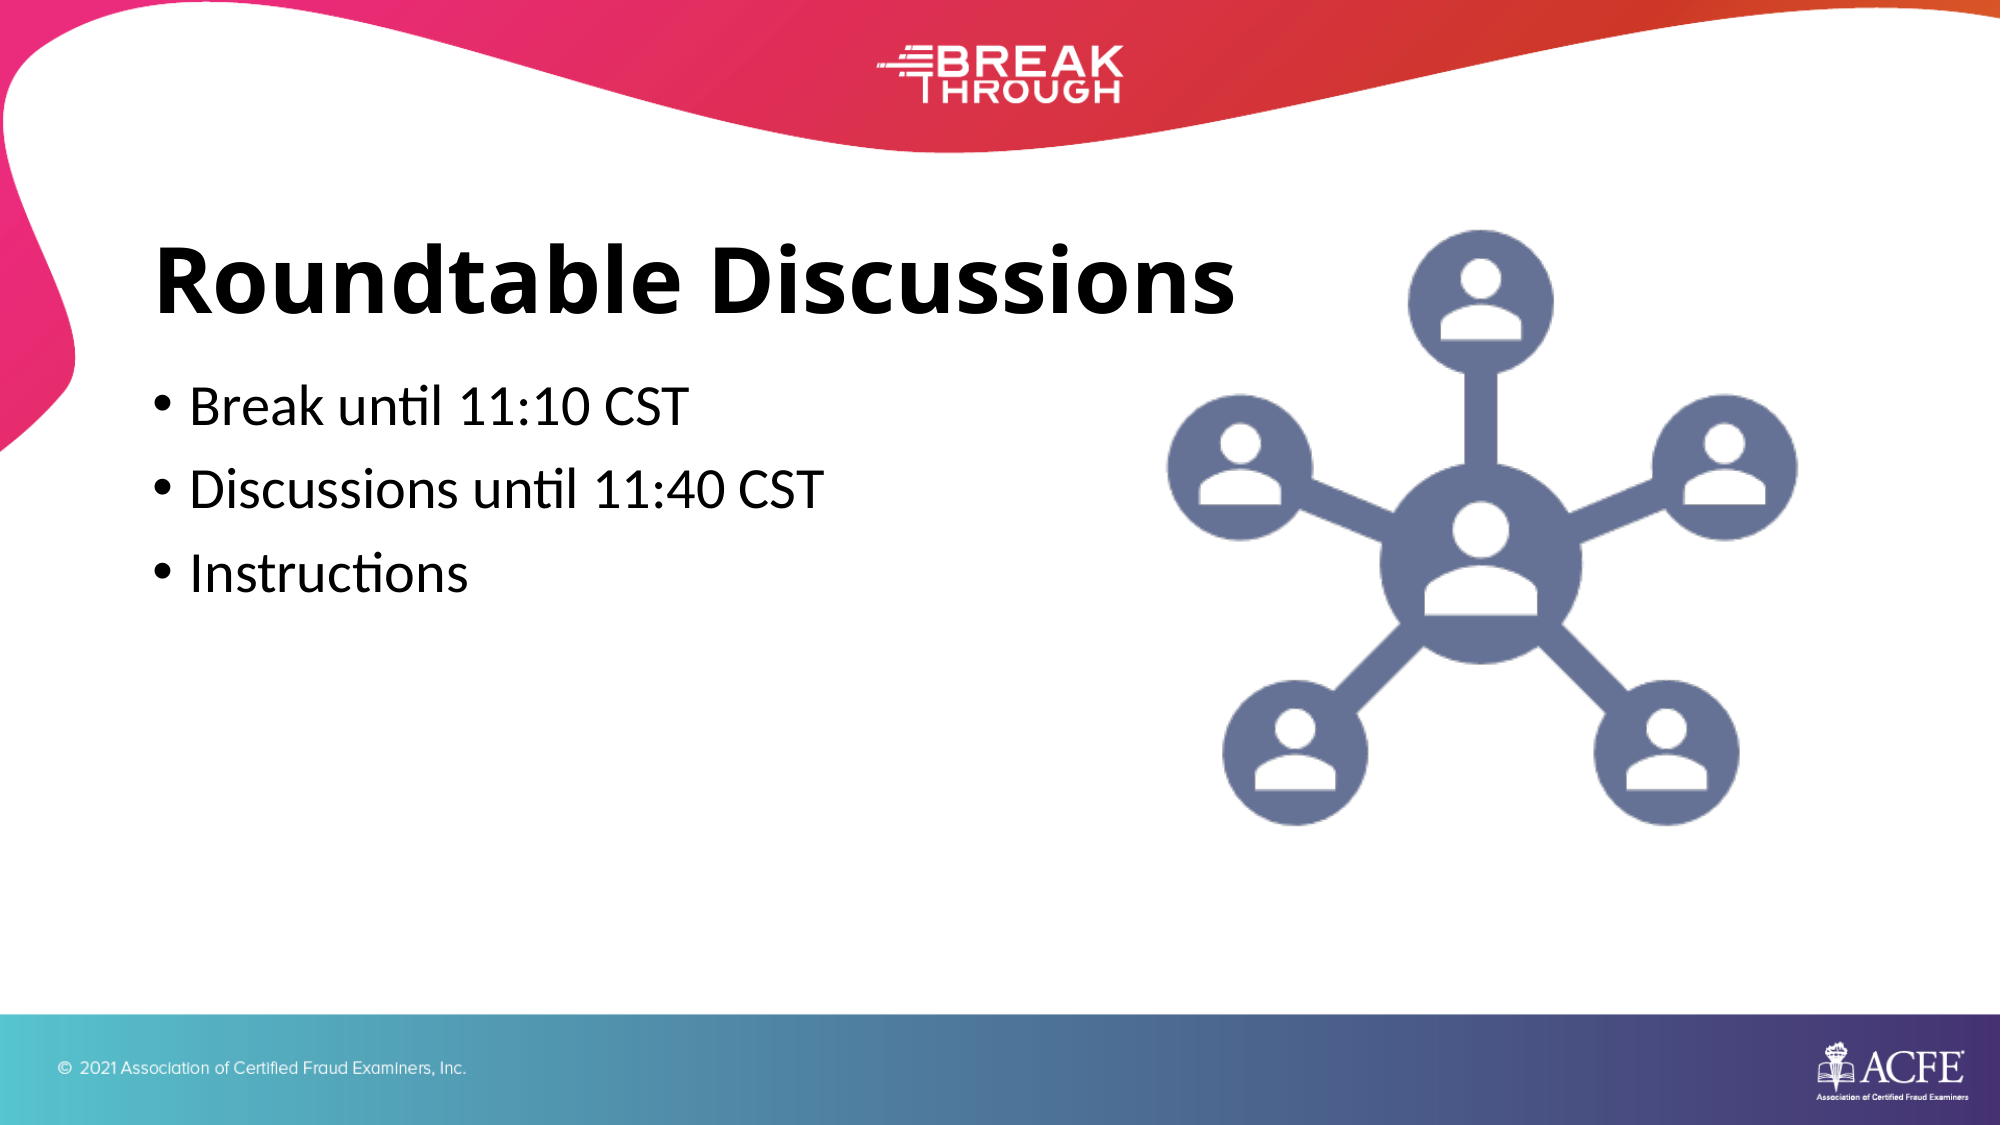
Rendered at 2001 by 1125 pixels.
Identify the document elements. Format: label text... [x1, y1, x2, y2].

picture [0, 0, 2000, 1125]
list Break until 11:10 CST Discussions until 11:40 CST Instructions [137, 367, 1863, 1004]
title Roundtable Discussions [137, 175, 1101, 367]
